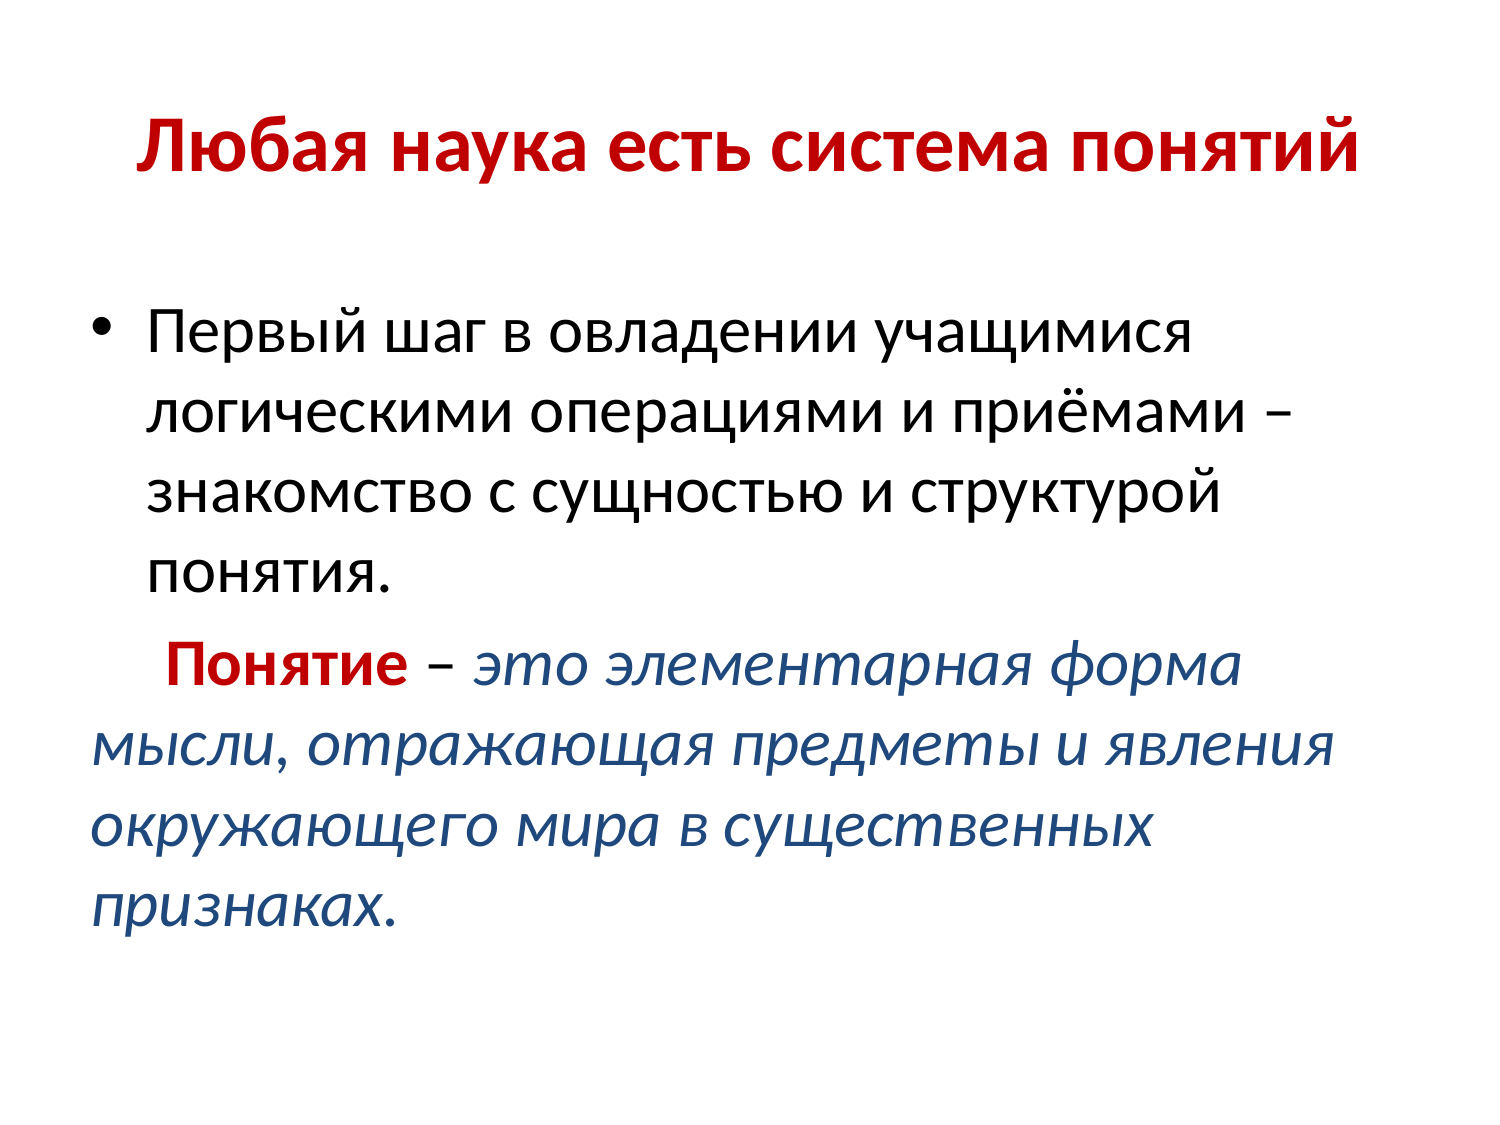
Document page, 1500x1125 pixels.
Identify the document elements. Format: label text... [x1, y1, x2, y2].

list Первый шаг в овладении учащимися логическими операциями и приёмами – знакомство с сущностью и структурой понятия. Понятие – это элементарная форма мысли, отражающая предметы и явления окружающего мира в существенных признаках. [75, 184, 1425, 1005]
title Любая наука есть система понятий [75, 45, 1425, 184]
